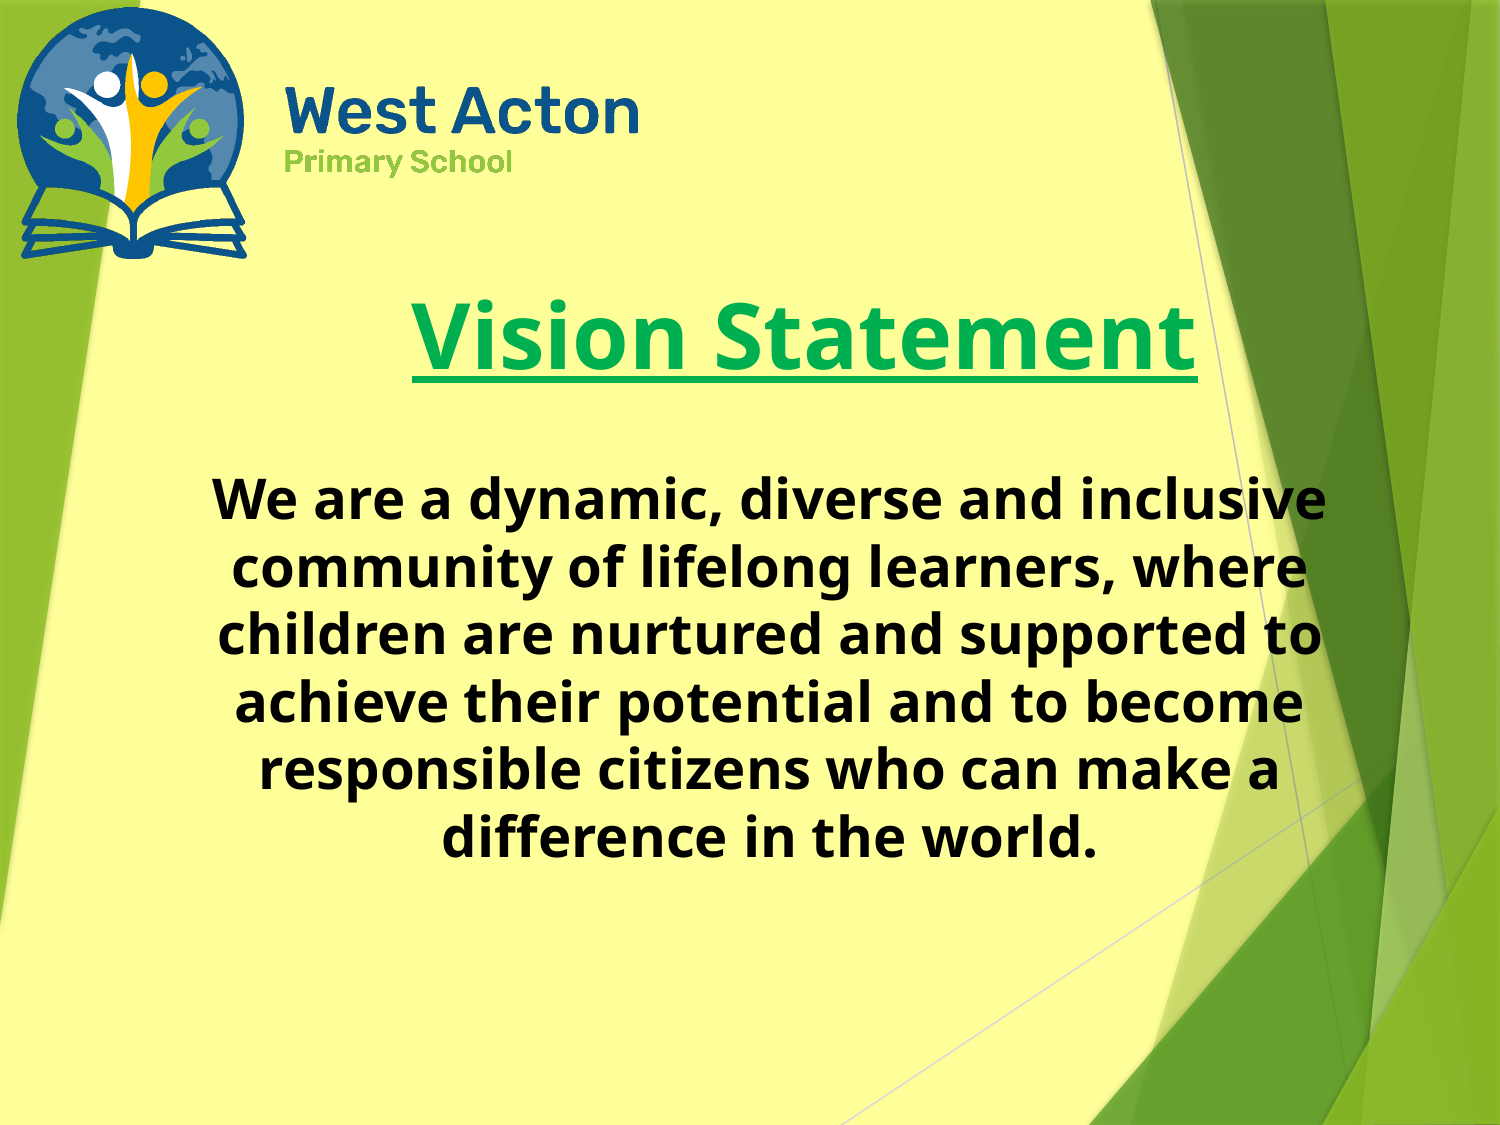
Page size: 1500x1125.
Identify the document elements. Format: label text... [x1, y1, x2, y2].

subtitle We are a dynamic, diverse and inclusive community of lifelong learners, where children are nurtured and supported to achieve their potential and to become responsible citizens who can make a difference in the world. [159, 456, 1382, 660]
title Vision Statement [242, 101, 1368, 396]
picture [17, 6, 638, 259]
